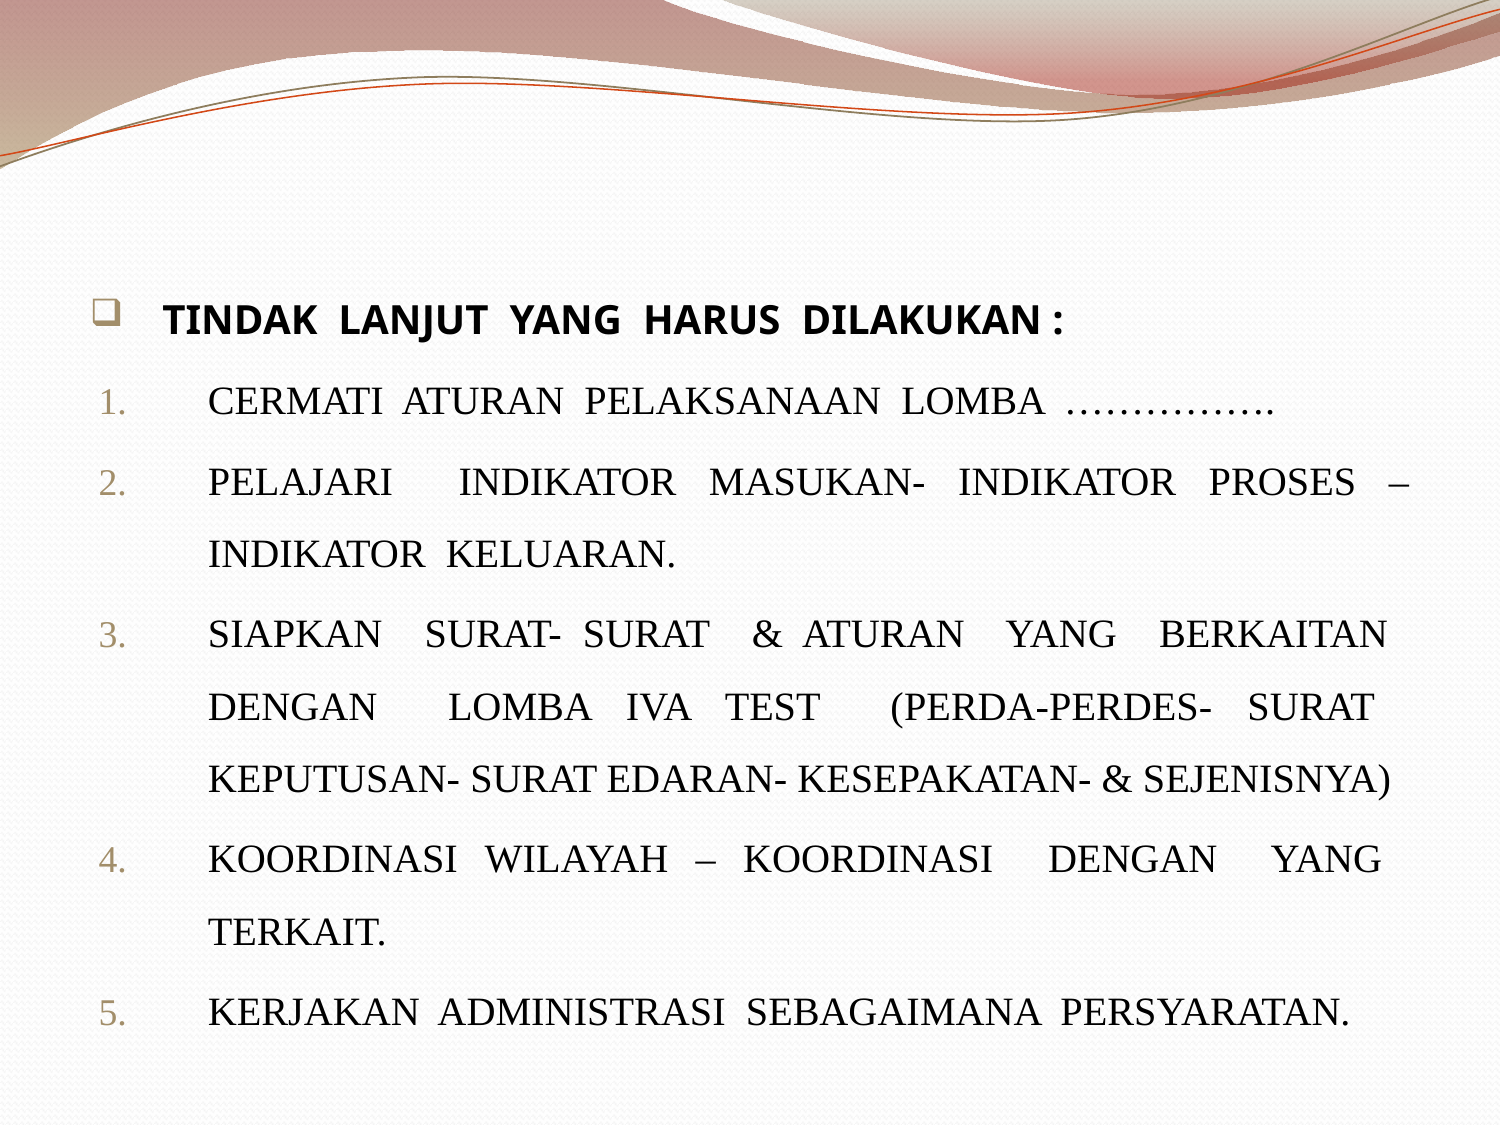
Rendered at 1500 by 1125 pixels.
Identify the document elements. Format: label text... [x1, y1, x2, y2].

list TINDAK LANJUT YANG HARUS DILAKUKAN : CERMATI ATURAN PELAKSANAAN LOMBA ……………. PELAJARI INDIKATOR MASUKAN- INDIKATOR PROSES – INDIKATOR KELUARAN. SIAPKAN SURAT- SURAT & ATURAN YANG BERKAITAN DENGAN LOMBA IVA TEST (PERDA-PERDES- SURAT KEPUTUSAN- SURAT EDARAN- KESEPAKATAN- & SEJENISNYA) KOORDINASI WILAYAH – KOORDINASI DENGAN YANG TERKAIT. KERJAKAN ADMINISTRASI SEBAGAIMANA PERSYARATAN. [75, 262, 1425, 1125]
